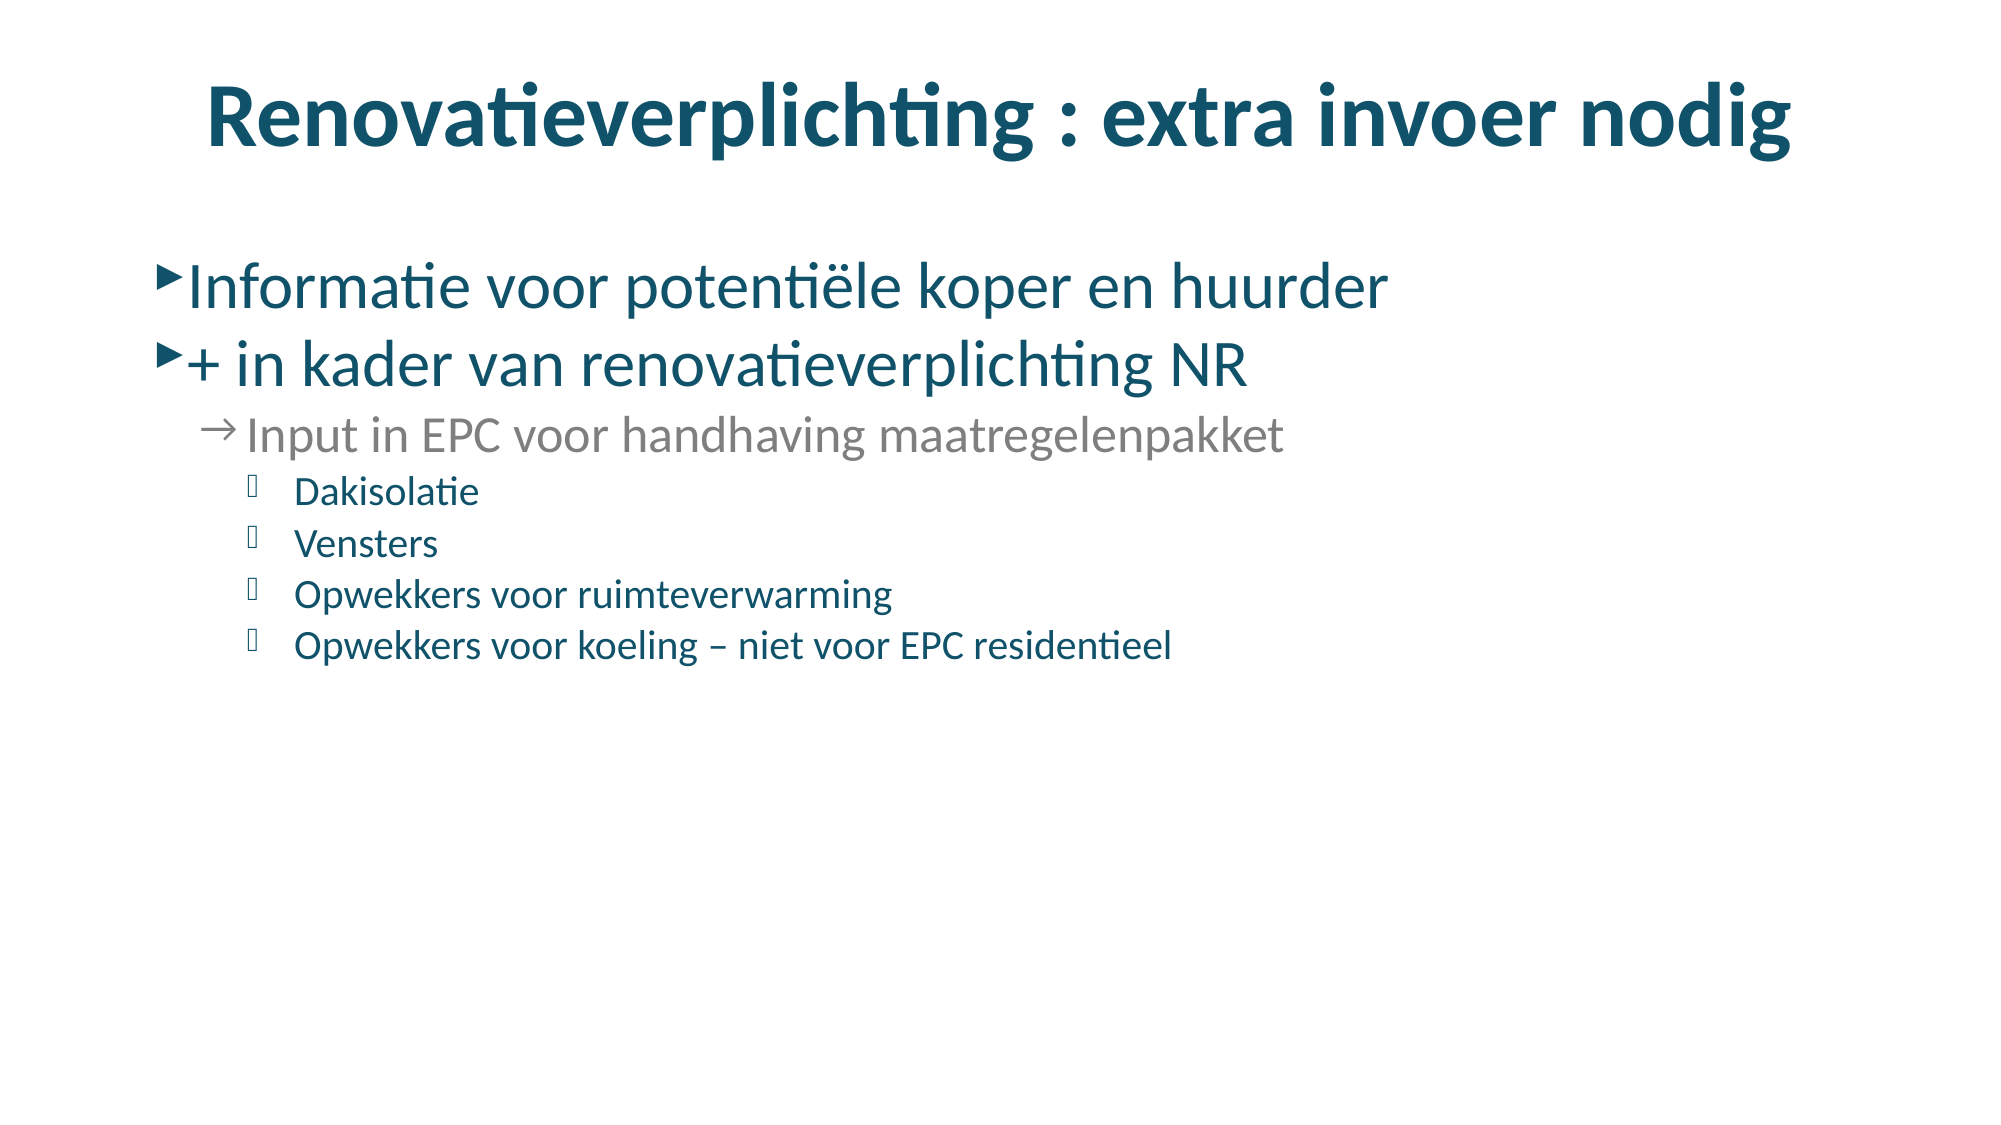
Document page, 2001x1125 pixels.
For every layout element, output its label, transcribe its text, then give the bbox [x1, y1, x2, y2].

title Renovatieverplichting : extra invoer nodig [137, 78, 1863, 232]
list Informatie voor potentiële koper en huurder + in kader van renovatieverplichting NR Input in EPC voor handhaving maatregelenpakket Dakisolatie Vensters Opwekkers voor ruimteverwarming Opwekkers voor koeling – niet voor EPC residentieel [137, 243, 1863, 1070]
